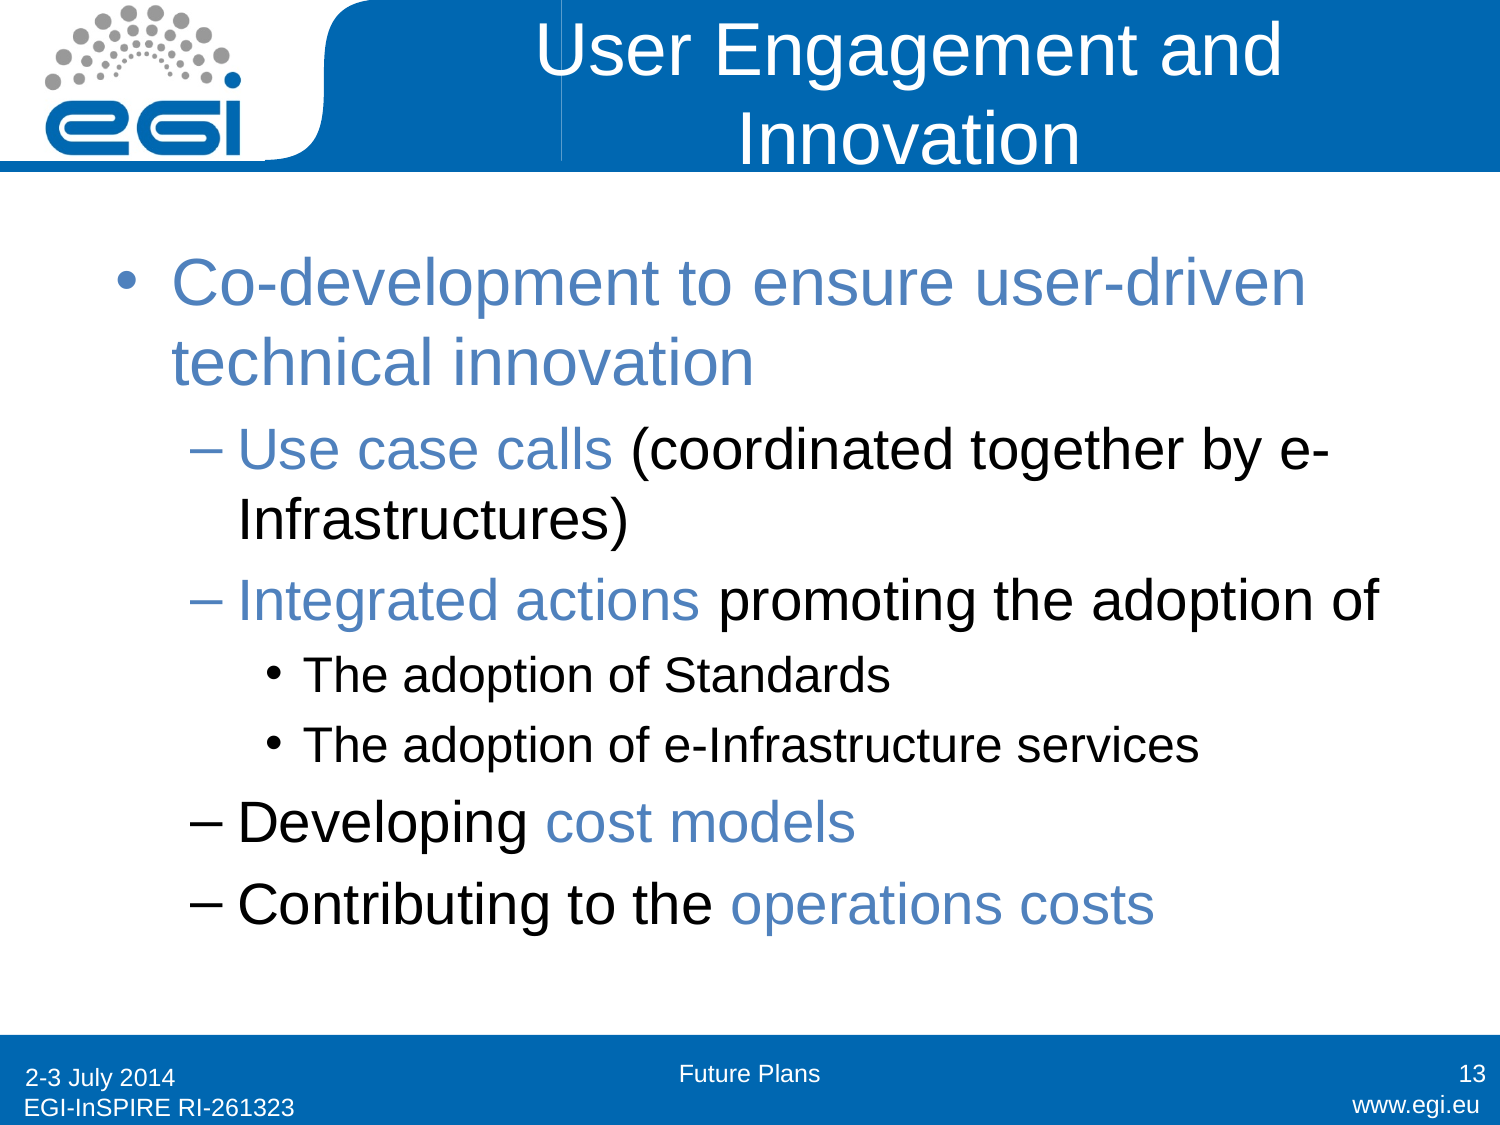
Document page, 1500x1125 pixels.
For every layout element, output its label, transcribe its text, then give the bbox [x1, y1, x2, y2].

footer Future Plans [512, 1042, 988, 1103]
title User Engagement and Innovation [348, 19, 1471, 161]
list Co-development to ensure user-driven technical innovation Use case calls (coordinated together by e-Infrastructures) Integrated actions promoting the adoption of The adoption of Standards The adoption of e-Infrastructure services Developing cost models Contributing to the operations costs [100, 231, 1425, 975]
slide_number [10, 1046, 361, 1106]
slide_number 13 [1151, 1042, 1500, 1103]
picture [0, 0, 265, 161]
